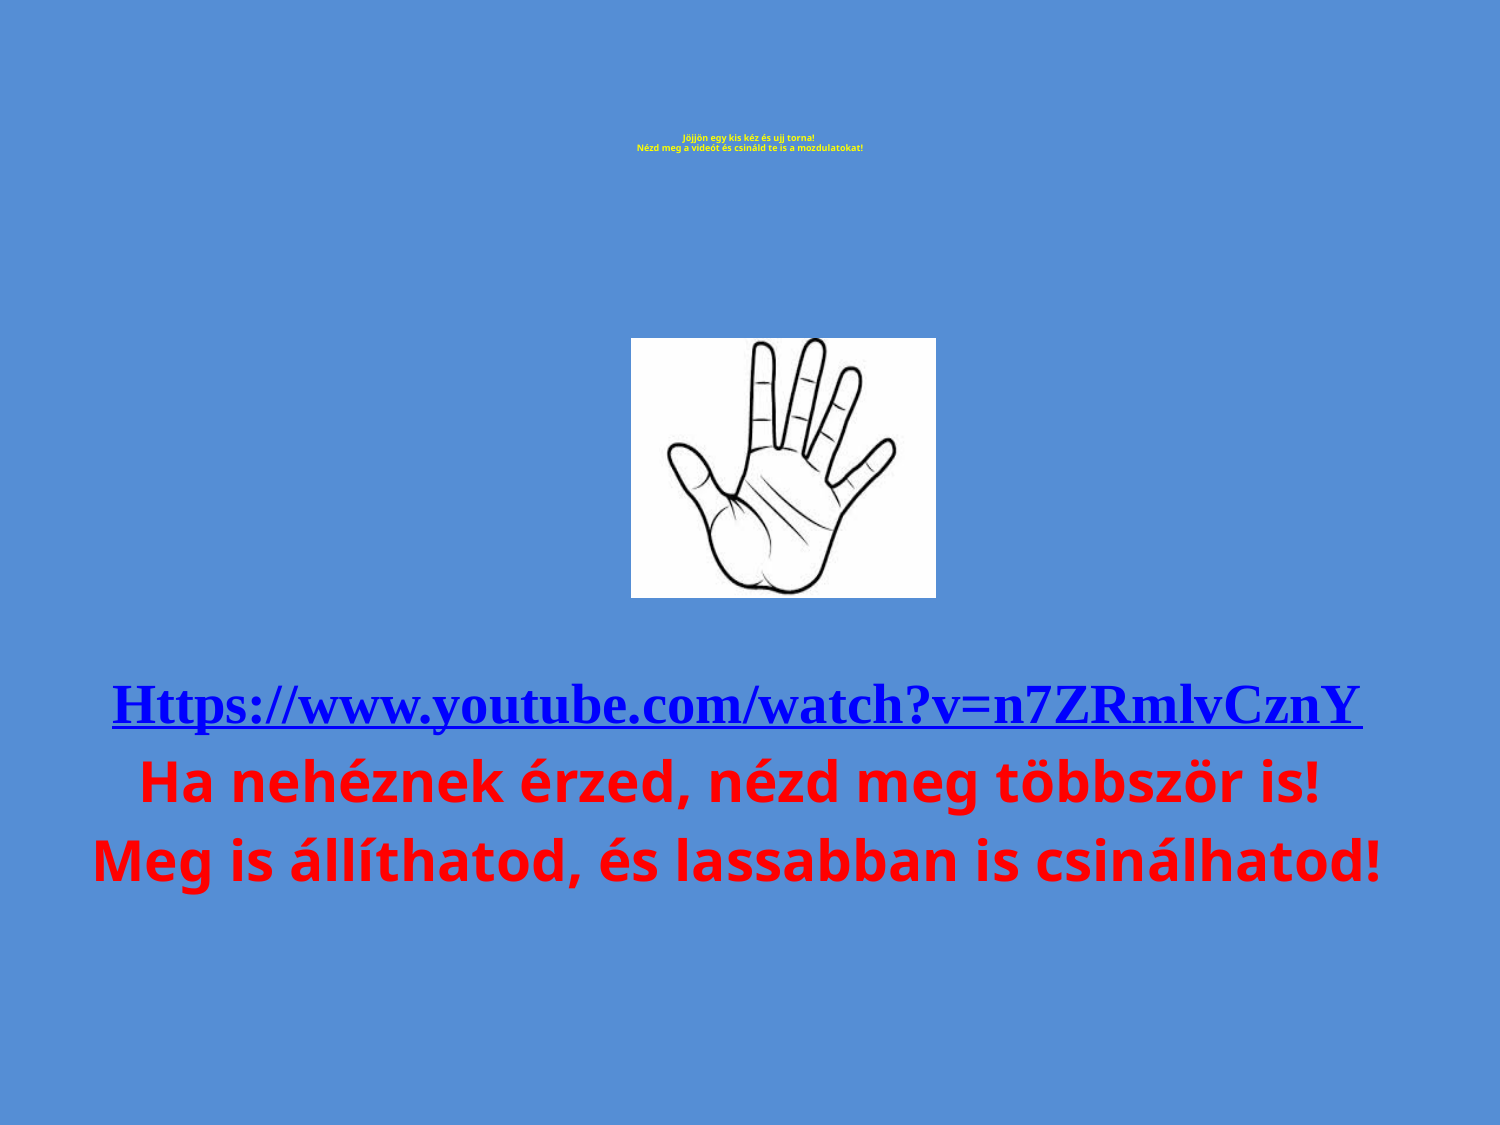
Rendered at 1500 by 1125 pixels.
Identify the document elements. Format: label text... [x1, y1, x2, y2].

picture [631, 337, 936, 599]
list Https://www.youtube.com/watch?v=n7ZRmlvCznY Ha nehéznek érzed, nézd meg többször is! Meg is állíthatod, és lassabban is csinálhatod! [75, 420, 1400, 1005]
title Jöjjön egy kis kéz és ujj torna! Nézd meg a videót és csináld te is a mozdulatokat! [75, 45, 1425, 233]
